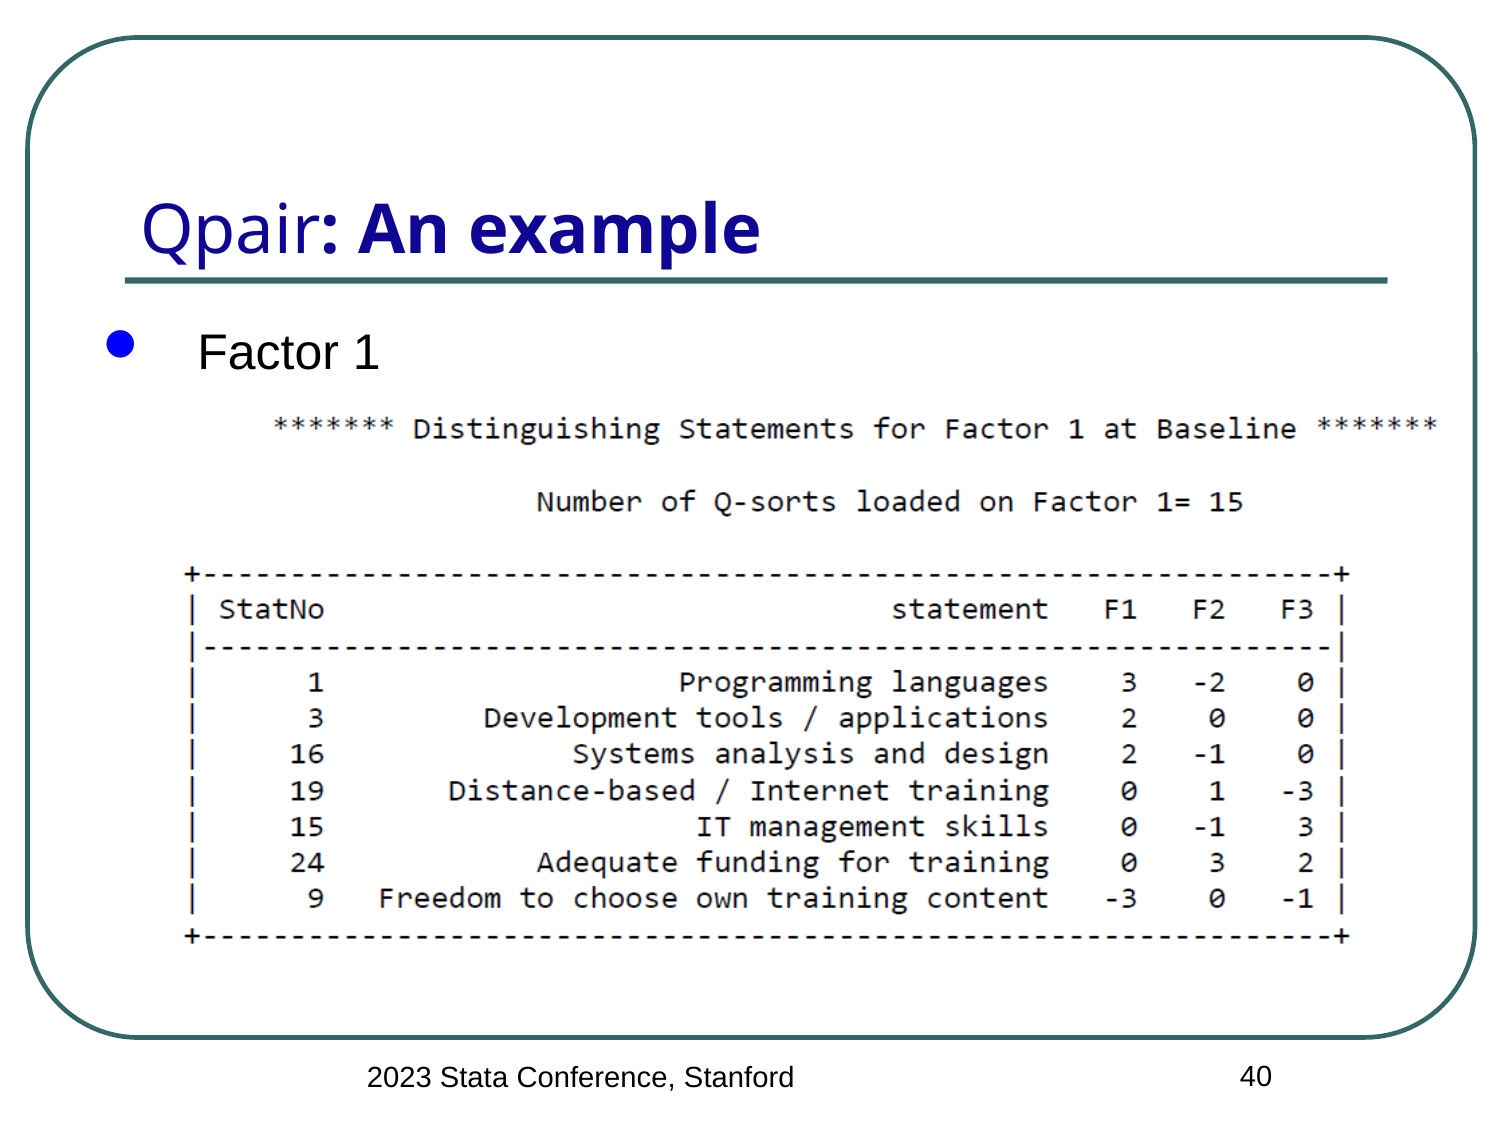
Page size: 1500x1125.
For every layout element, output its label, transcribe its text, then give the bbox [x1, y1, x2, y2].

picture [137, 399, 1453, 953]
list Factor 1 [87, 312, 1425, 1025]
footer 2023 Stata Conference, Stanford [137, 1050, 1025, 1125]
slide_number 40 [1125, 1050, 1388, 1125]
title Qpair: An example [125, 87, 1388, 275]
